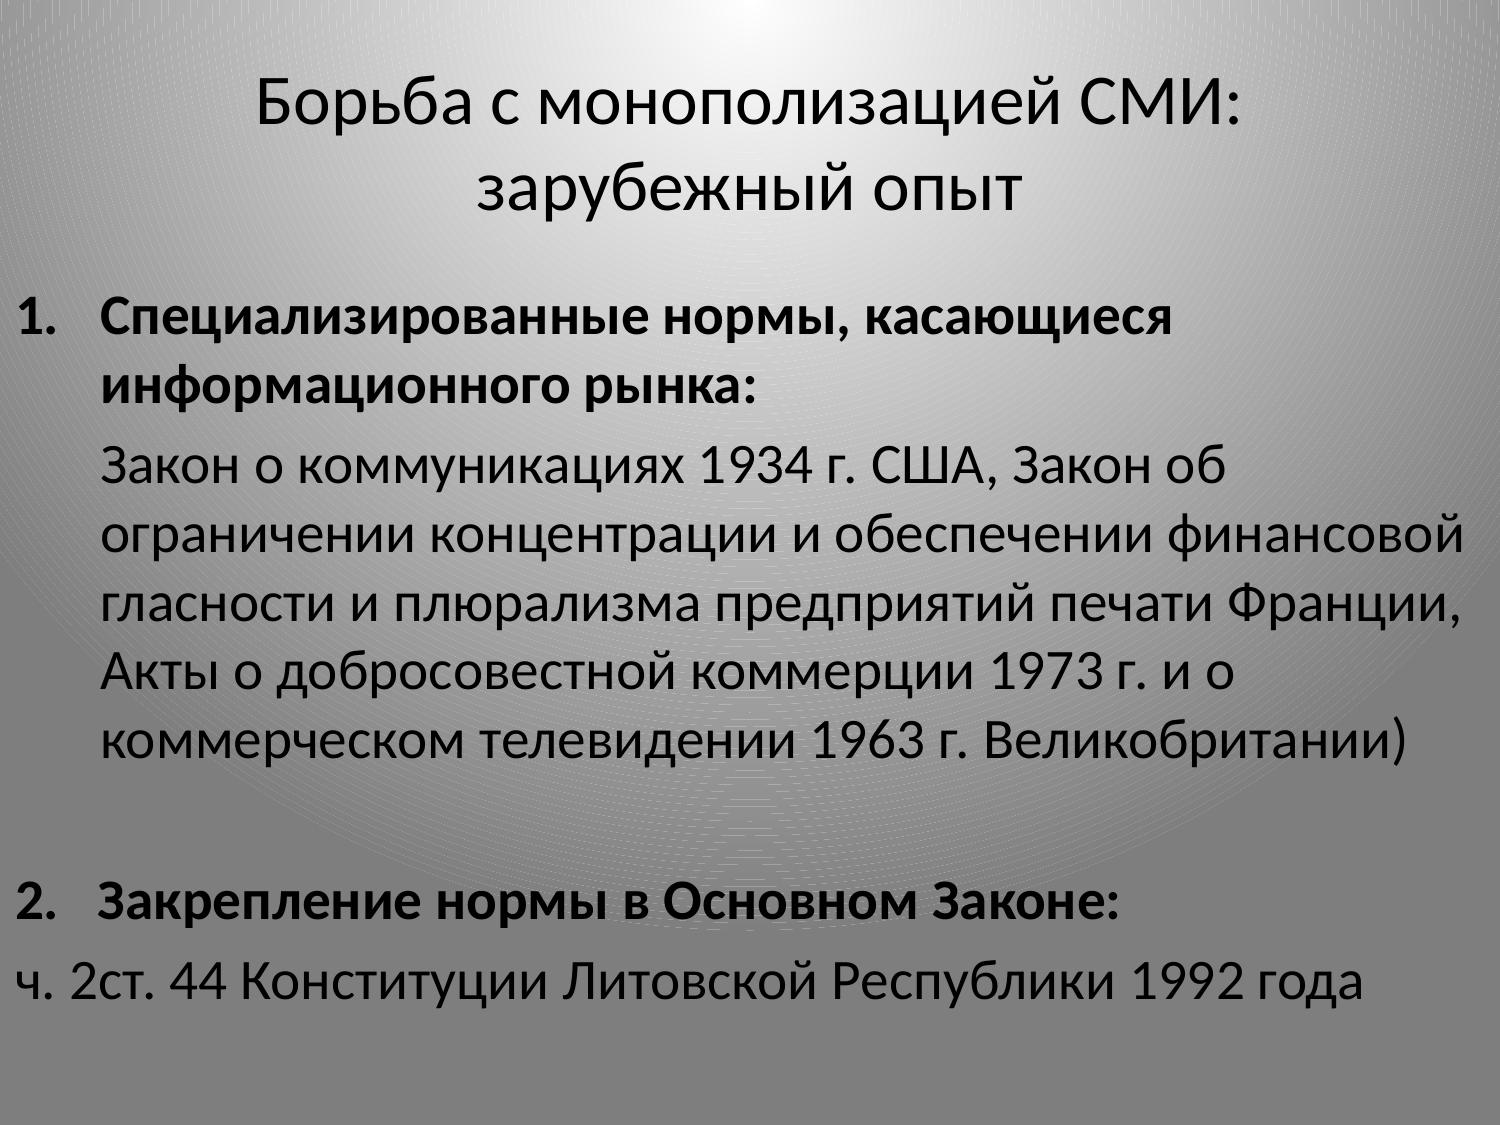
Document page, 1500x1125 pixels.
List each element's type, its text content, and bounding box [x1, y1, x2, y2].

title Борьба с монополизацией СМИ: зарубежный опыт [75, 45, 1425, 233]
list Специализированные нормы, касающиеся информационного рынка: Закон о коммуникациях 1934 г. США, Закон об ограничении концентрации и обеспечении финансовой гласности и плюрализма предприятий печати Франции, Акты о добросовестной коммерции 1973 г. и о коммерческом телевидении 1963 г. Великобритании) 2. Закрепление нормы в Основном Законе: ч. 2ст. 44 Конституции Литовской Республики 1992 года [0, 269, 1500, 1032]
